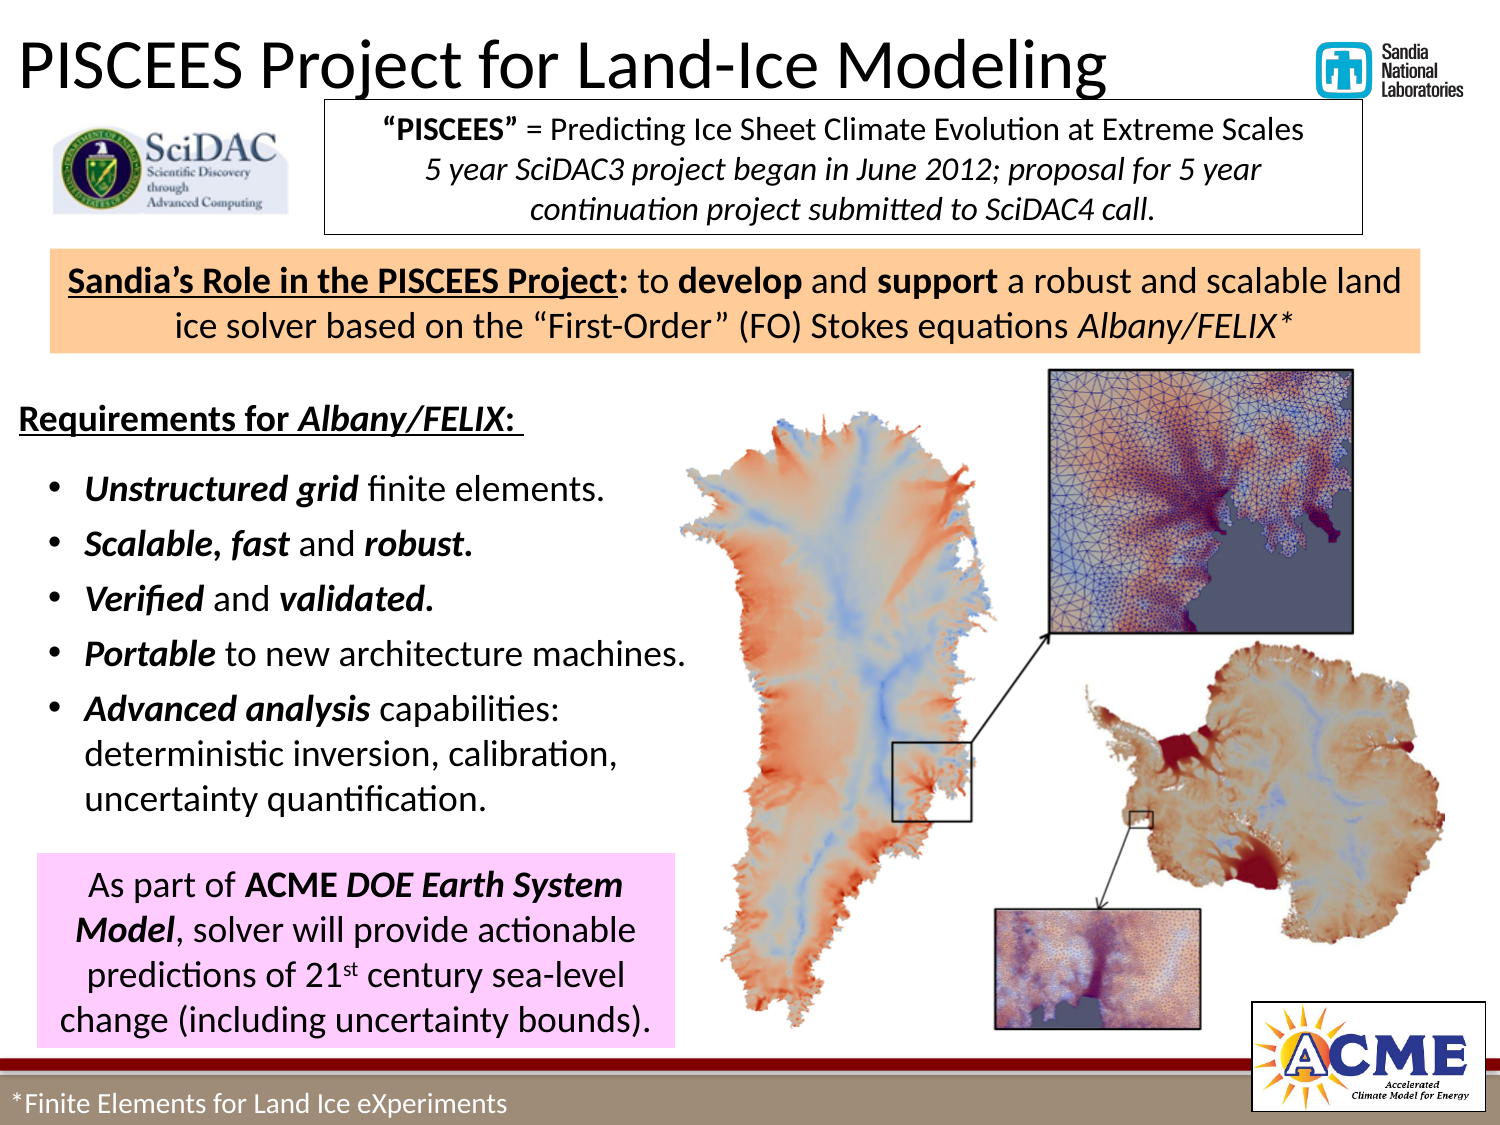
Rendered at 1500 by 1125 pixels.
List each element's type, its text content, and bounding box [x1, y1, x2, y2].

text_box As part of ACME DOE Earth System Model, solver will provide actionable predictions of 21st century sea-level change (including uncertainty bounds). [37, 853, 675, 1048]
picture [674, 362, 1485, 1112]
text_box *Finite Elements for Land Ice eXperiments [0, 1077, 900, 1125]
text_box Requirements for Albany/FELIX: Unstructured grid finite elements. Scalable, fast and robust. Verified and validated. Portable to new architecture machines. Advanced analysis capabilities: deterministic inversion, calibration, uncertainty quantification. [0, 386, 669, 827]
picture [53, 115, 289, 220]
title PISCEES Project for Land-Ice Modeling [18, 0, 1369, 139]
text_box “PISCEES” = Predicting Ice Sheet Climate Evolution at Extreme Scales 5 year SciDAC3 project began in June 2012; proposal for 5 year continuation project submitted to SciDAC4 call. [324, 99, 1363, 235]
picture [1369, 37, 1467, 105]
